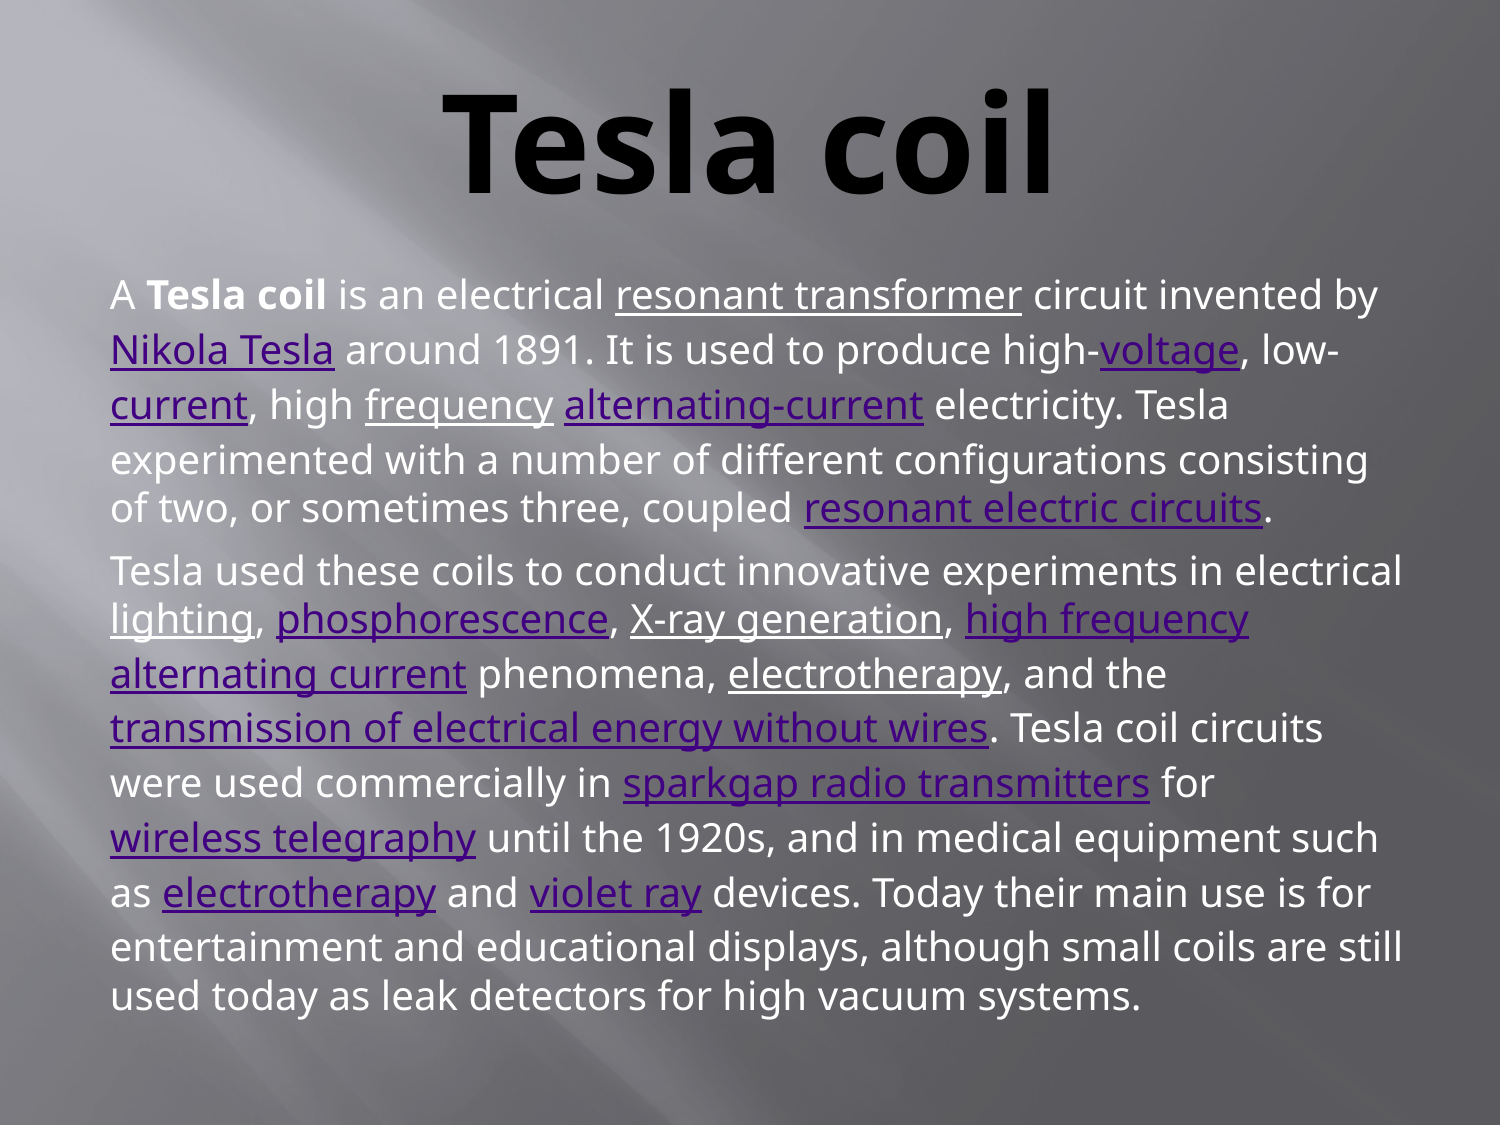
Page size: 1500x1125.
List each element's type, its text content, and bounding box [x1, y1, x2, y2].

title Tesla coil [75, 45, 1425, 233]
list A Tesla coil is an electrical resonant transformer circuit invented by Nikola Tesla around 1891. It is used to produce high-voltage, low-current, high frequency alternating-current electricity. Tesla experimented with a number of different configurations consisting of two, or sometimes three, coupled resonant electric circuits. Tesla used these coils to conduct innovative experiments in electrical lighting, phosphorescence, X-ray generation, high frequency alternating current phenomena, electrotherapy, and the transmission of electrical energy without wires. Tesla coil circuits were used commercially in sparkgap radio transmitters for wireless telegraphy until the 1920s, and in medical equipment such as electrotherapy and violet ray devices. Today their main use is for entertainment and educational displays, although small coils are still used today as leak detectors for high vacuum systems. [75, 262, 1425, 1035]
